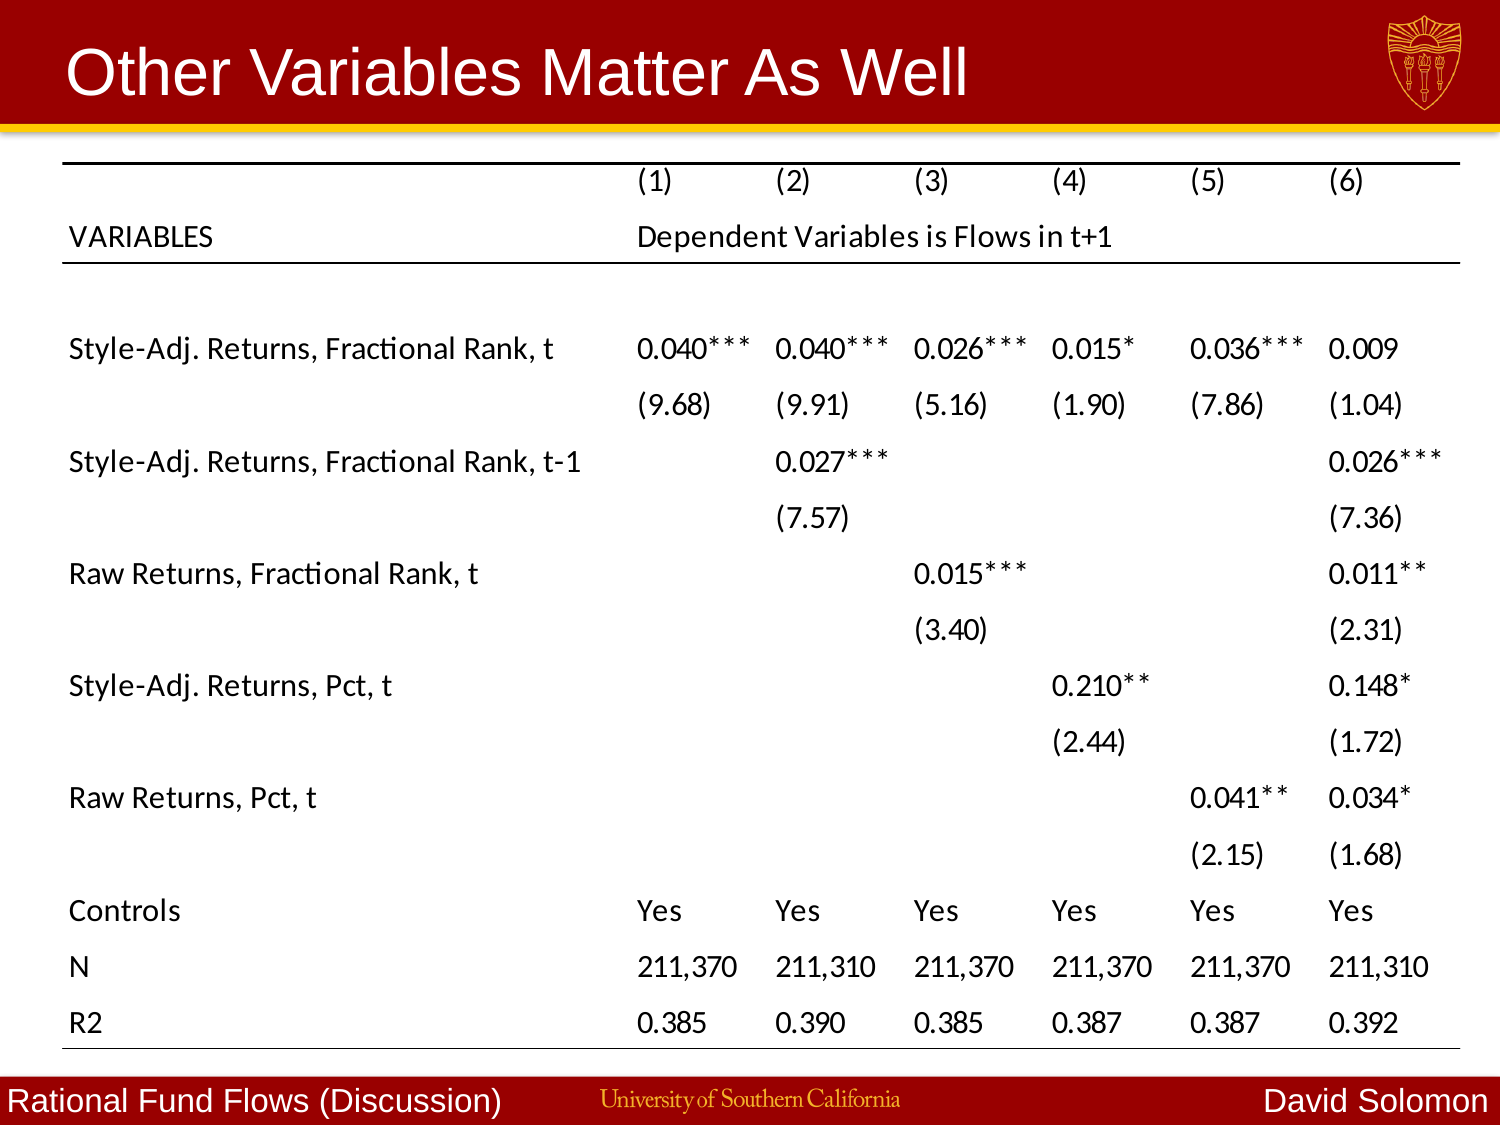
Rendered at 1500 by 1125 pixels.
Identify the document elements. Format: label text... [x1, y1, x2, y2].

picture [600, 1088, 900, 1114]
picture [1363, 1, 1486, 124]
picture [62, 162, 1463, 1051]
title Other Variables Matter As Well [49, 24, 1401, 113]
